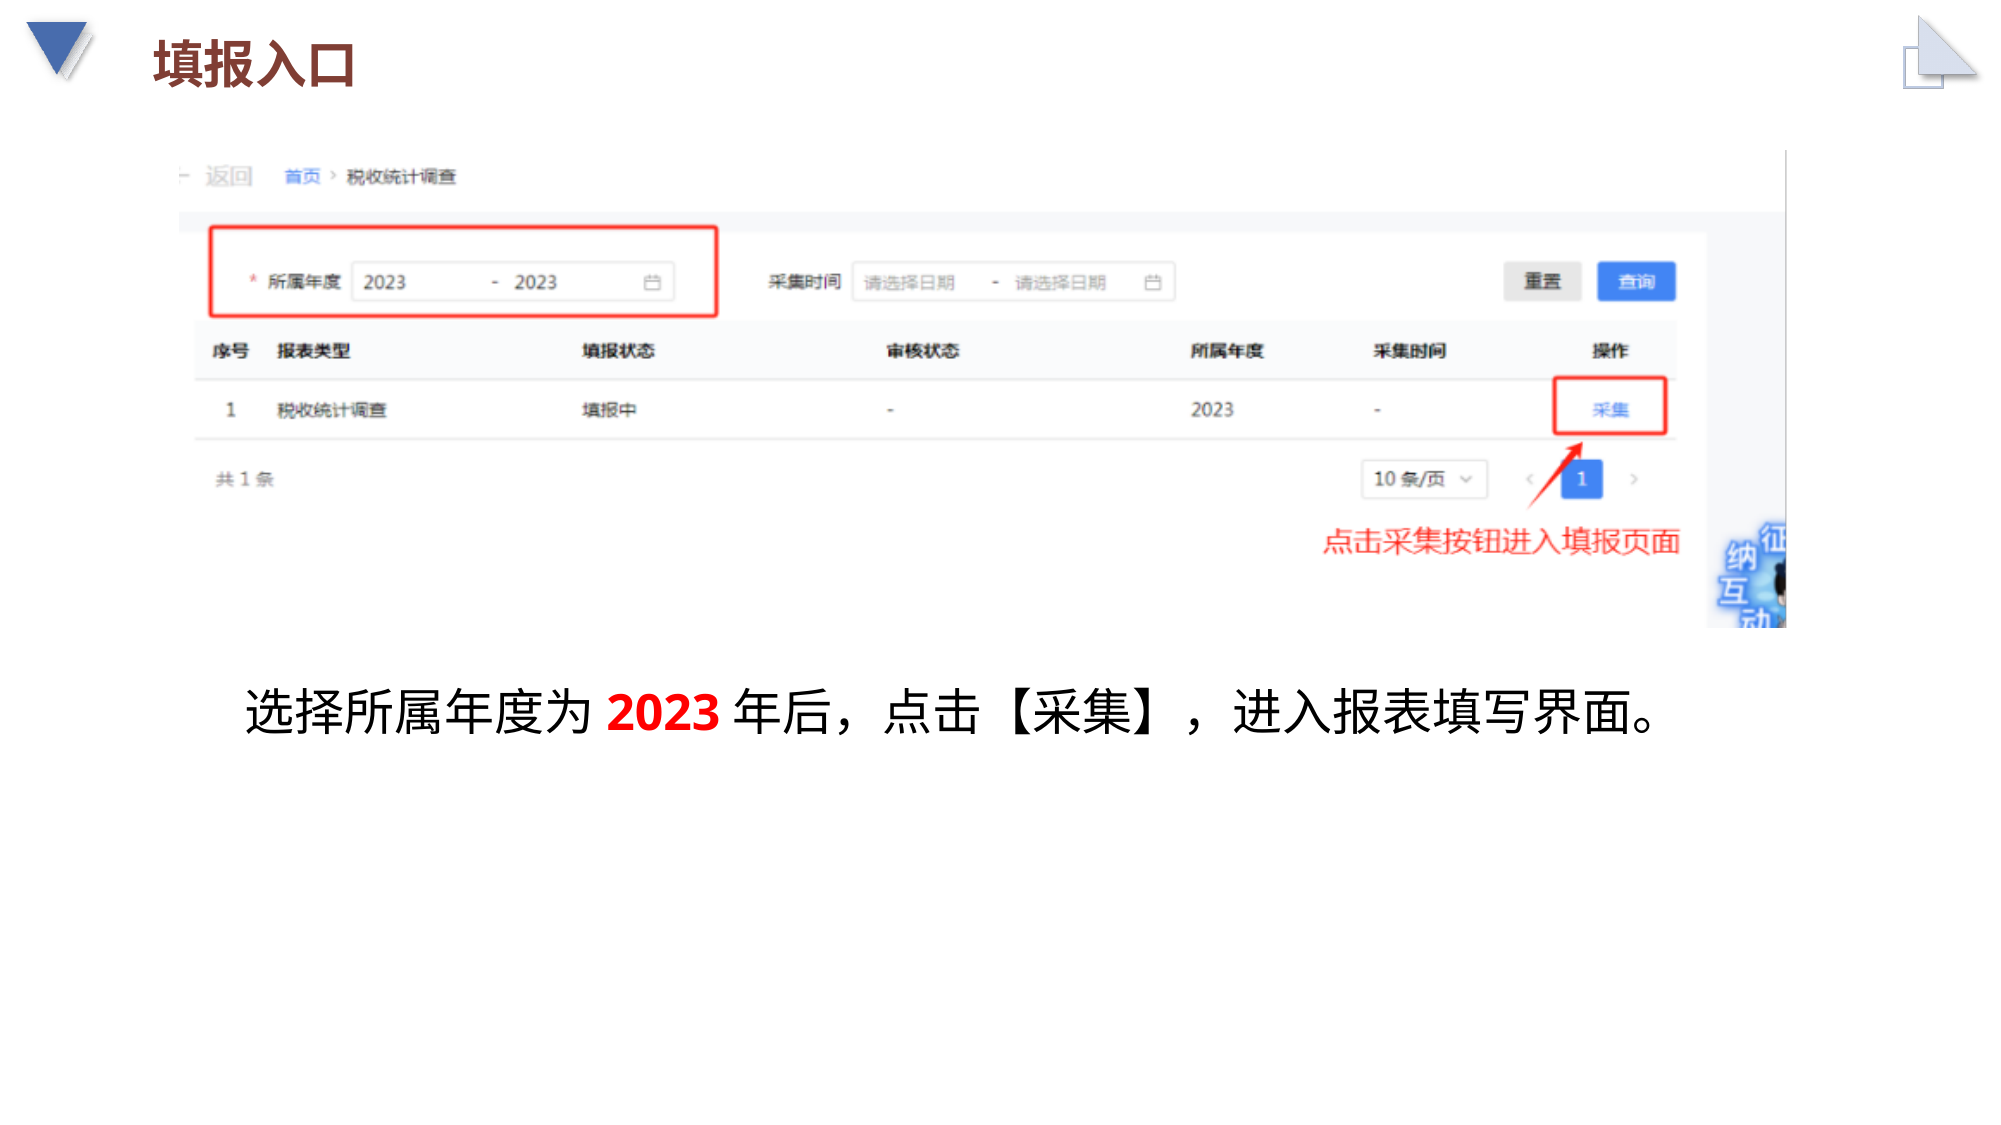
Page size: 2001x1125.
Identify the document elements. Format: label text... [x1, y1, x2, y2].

picture [1881, 0, 2000, 103]
picture [179, 150, 1788, 628]
picture [0, 0, 119, 103]
text_box 填报入口 [119, 24, 534, 103]
text_box 选择所属年度为2023年后，点击【采集】，进入报表填写界面。 [150, 642, 1693, 748]
